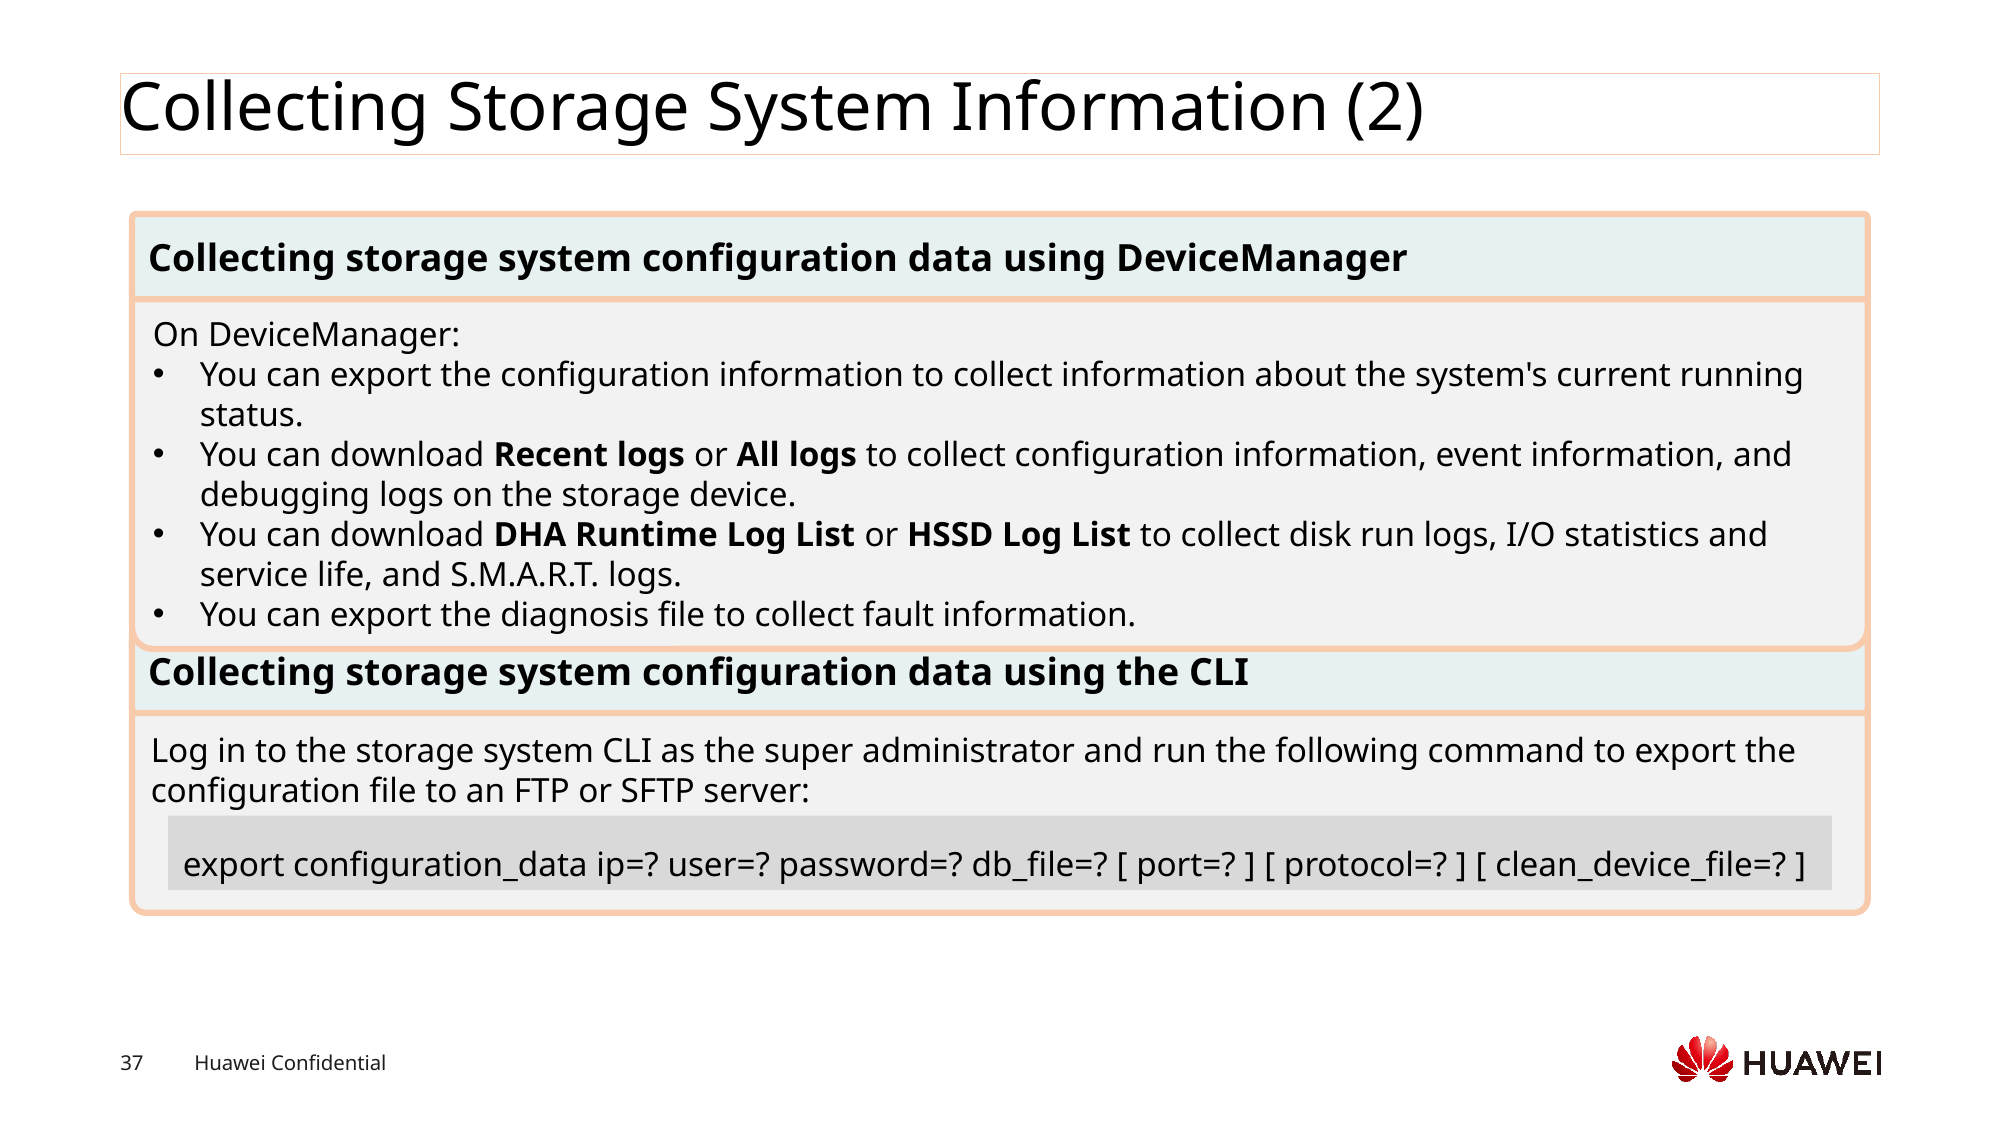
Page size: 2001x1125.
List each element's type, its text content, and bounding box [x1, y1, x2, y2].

title Collecting Storage System Information (2) [120, 73, 1880, 155]
picture [1672, 1036, 1881, 1082]
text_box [132, 214, 1868, 913]
